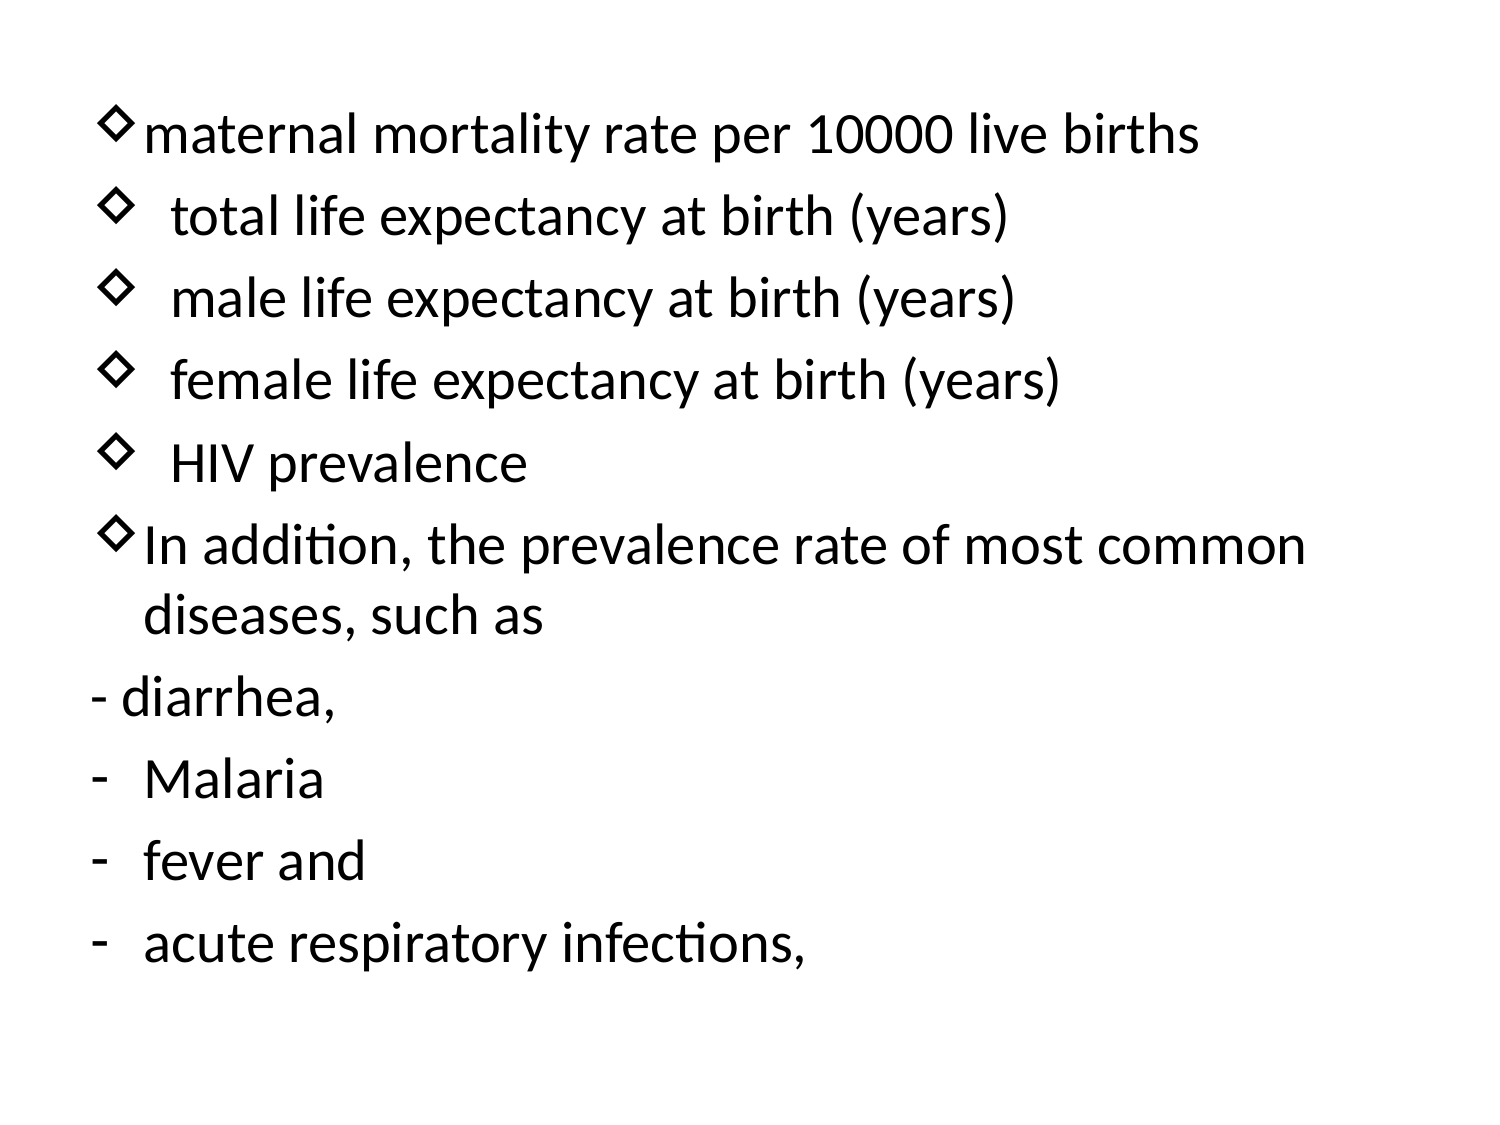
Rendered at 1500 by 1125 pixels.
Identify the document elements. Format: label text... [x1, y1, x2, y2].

list maternal mortality rate per 10000 live births total life expectancy at birth (years) male life expectancy at birth (years) female life expectancy at birth (years) HIV prevalence In addition, the prevalence rate of most common diseases, such as - diarrhea, Malaria fever and acute respiratory infections, [75, 87, 1425, 1063]
